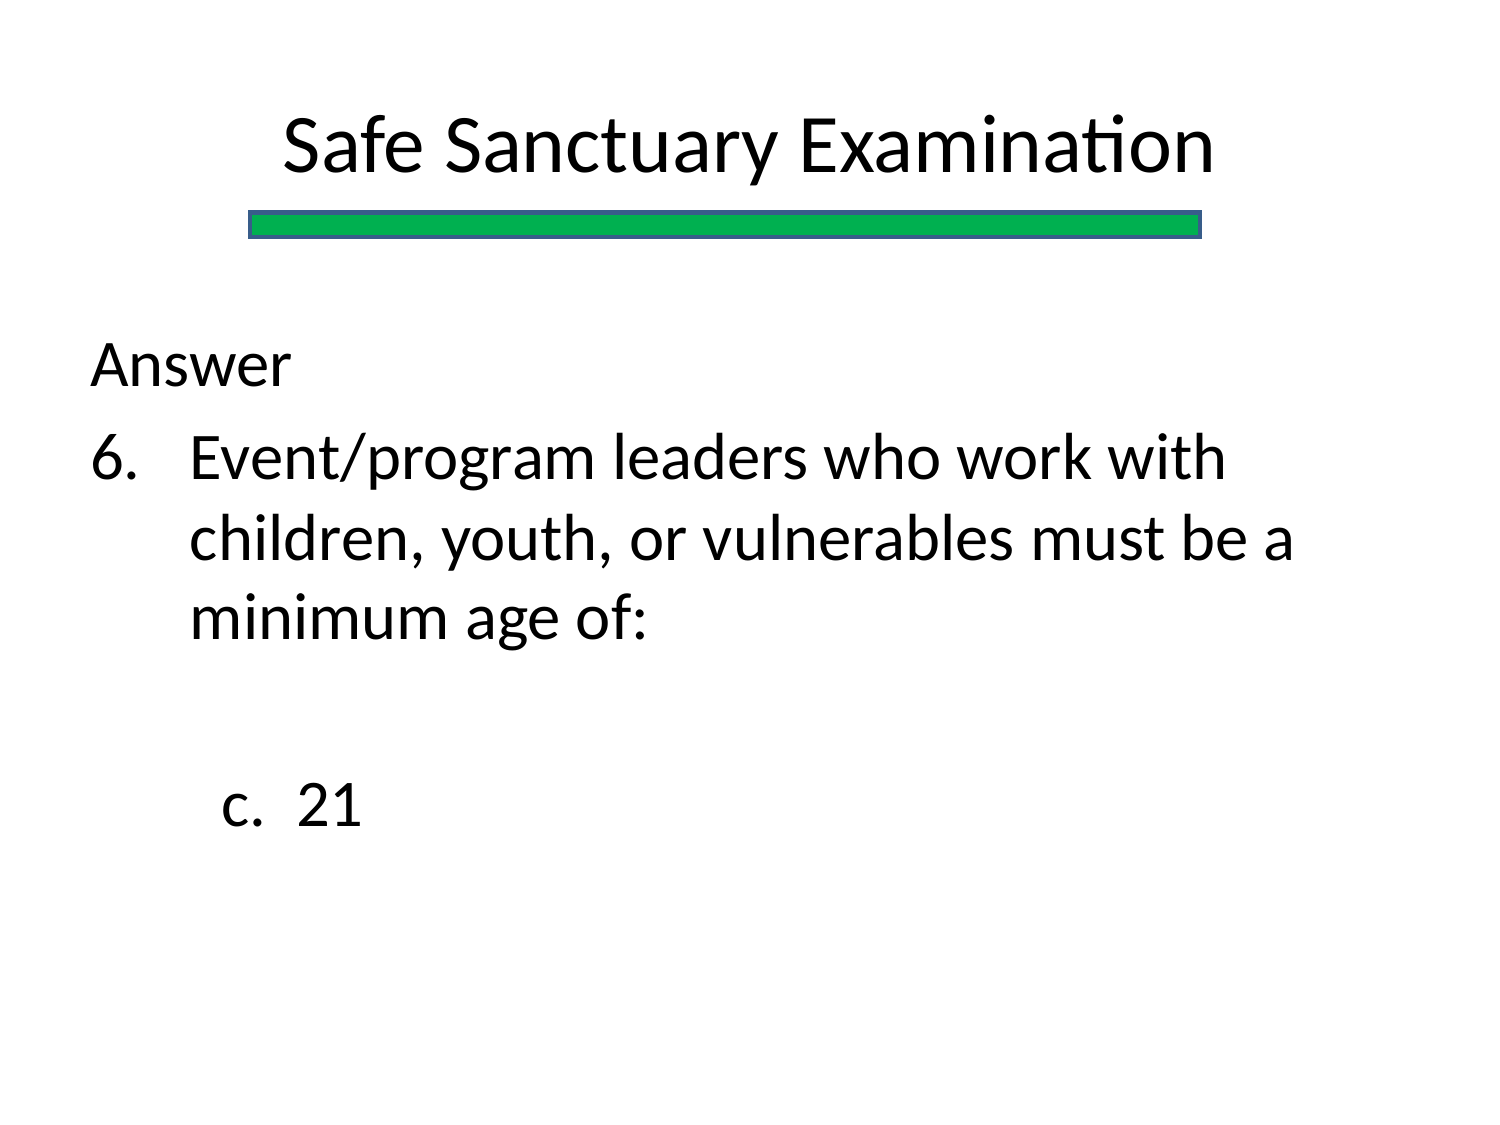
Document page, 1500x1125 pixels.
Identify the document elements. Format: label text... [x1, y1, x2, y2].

list Answer Event/program leaders who work with children, youth, or vulnerables must be a minimum age of: c. 21 [74, 312, 1426, 1006]
text_box [249, 212, 1200, 238]
title Safe Sanctuary Examination [74, 44, 1426, 233]
